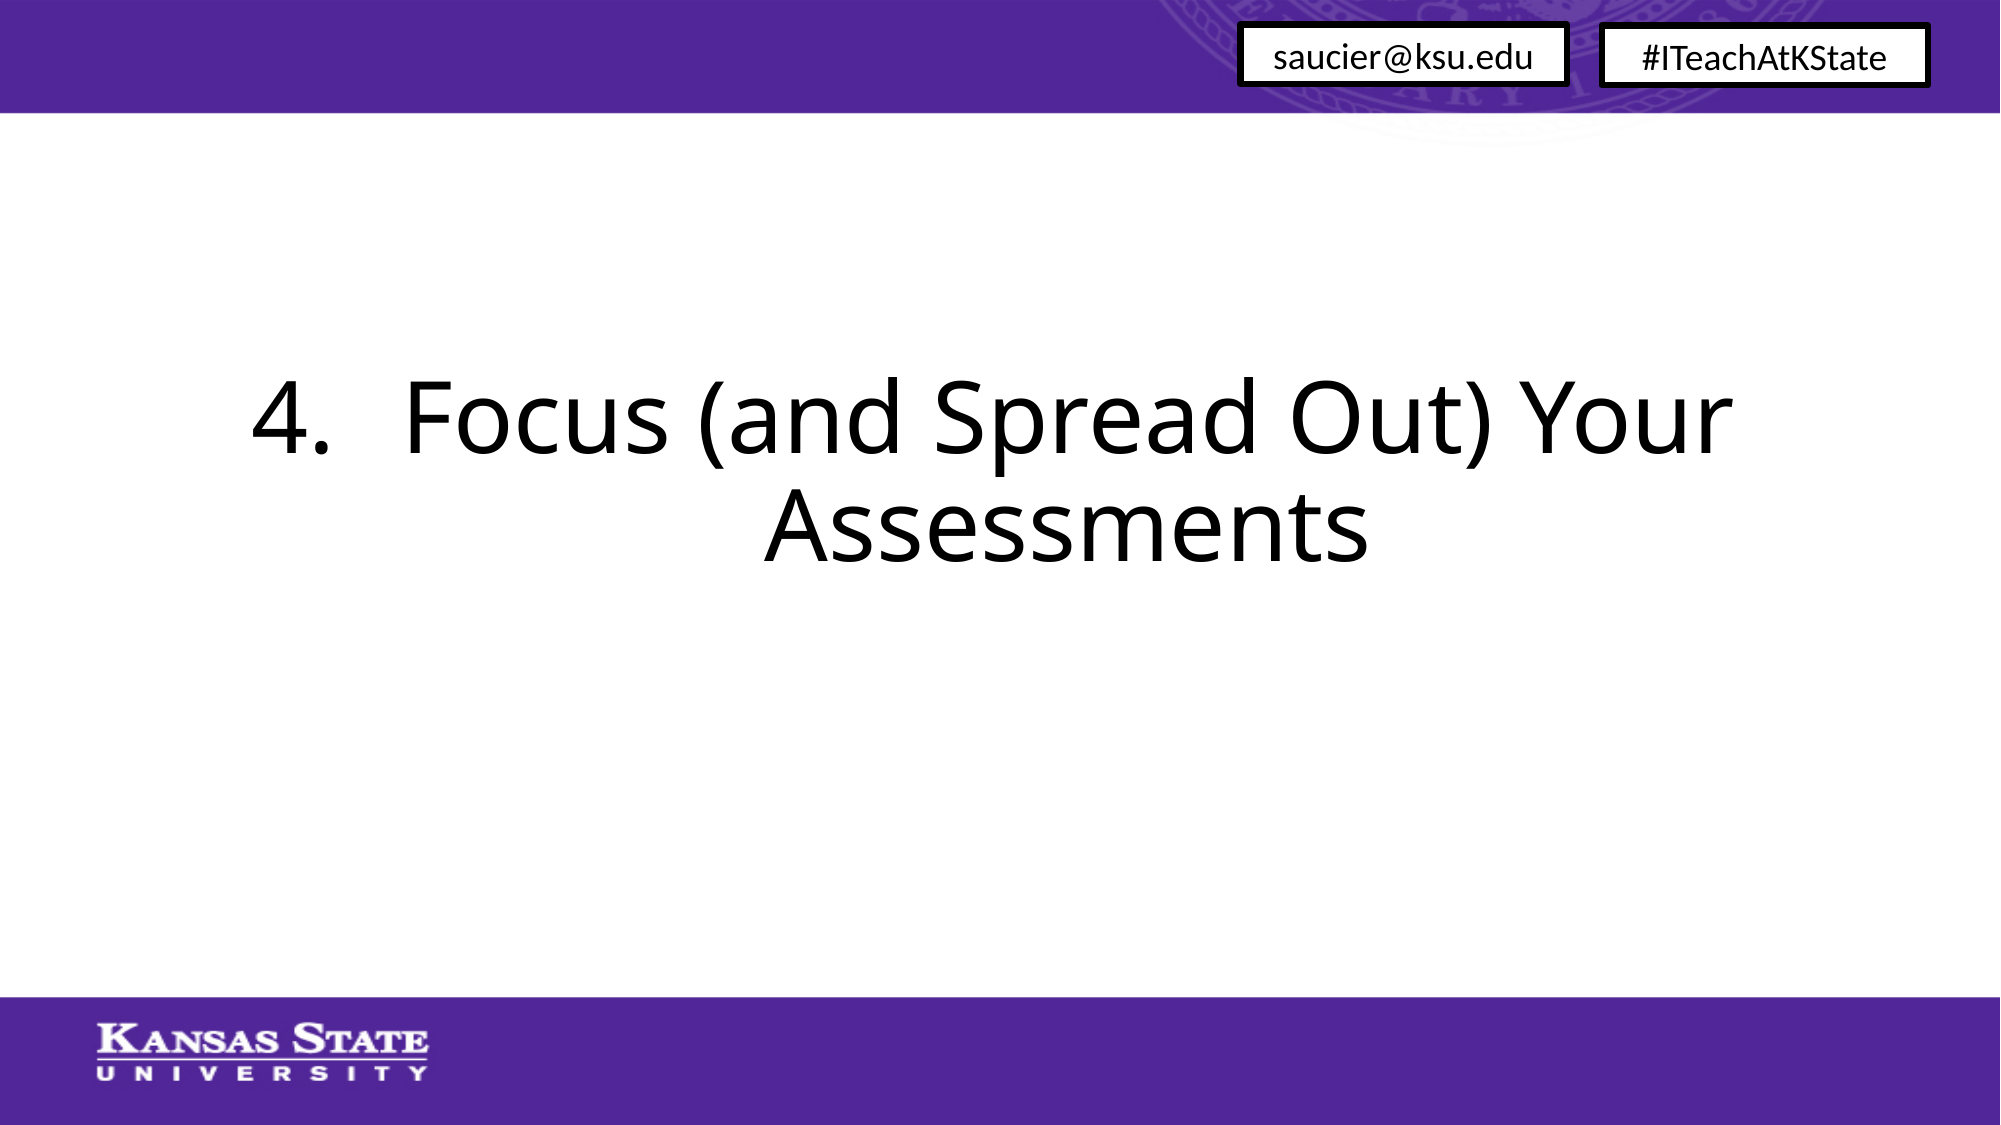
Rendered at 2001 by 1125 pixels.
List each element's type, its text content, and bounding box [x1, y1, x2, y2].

text_box #ITeachAtKState [1601, 25, 1928, 86]
picture [0, 0, 2000, 1125]
text_box saucier@ksu.edu [1240, 24, 1567, 85]
title Focus (and Spread Out) Your Assessments [41, 184, 1946, 591]
